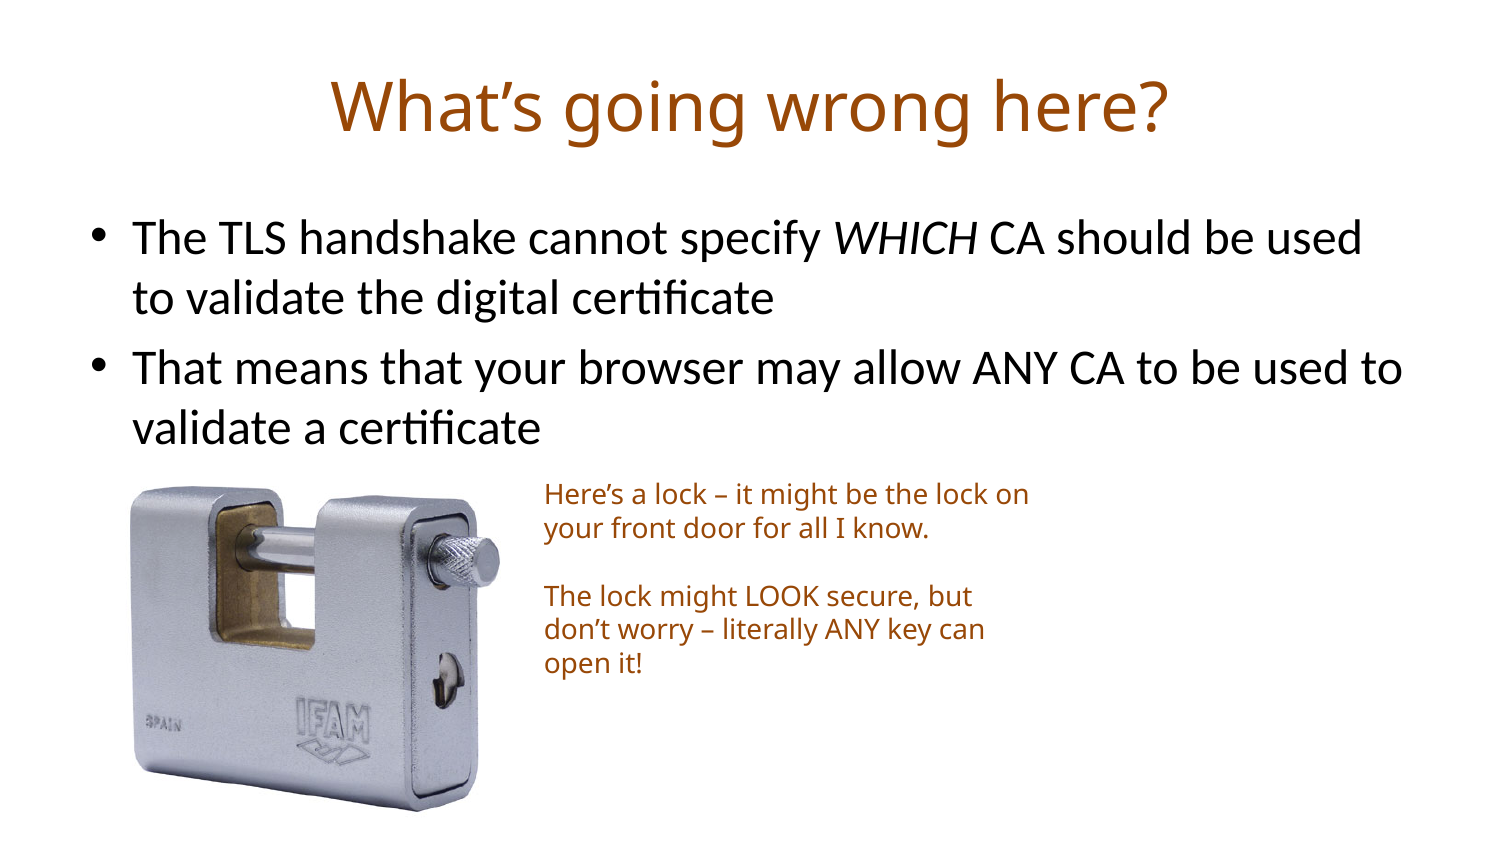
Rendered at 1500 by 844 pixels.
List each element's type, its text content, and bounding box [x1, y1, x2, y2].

picture [107, 475, 515, 831]
list The TLS handshake cannot specify WHICH CA should be used to validate the digital certificate That means that your browser may allow ANY CA to be used to validate a certificate [75, 196, 1425, 754]
text_box Here’s a lock – it might be the lock on your front door for all I know. The lock might LOOK secure, but don’t worry – literally ANY key can open it! [528, 469, 1054, 687]
title What’s going wrong here? [75, 33, 1425, 175]
